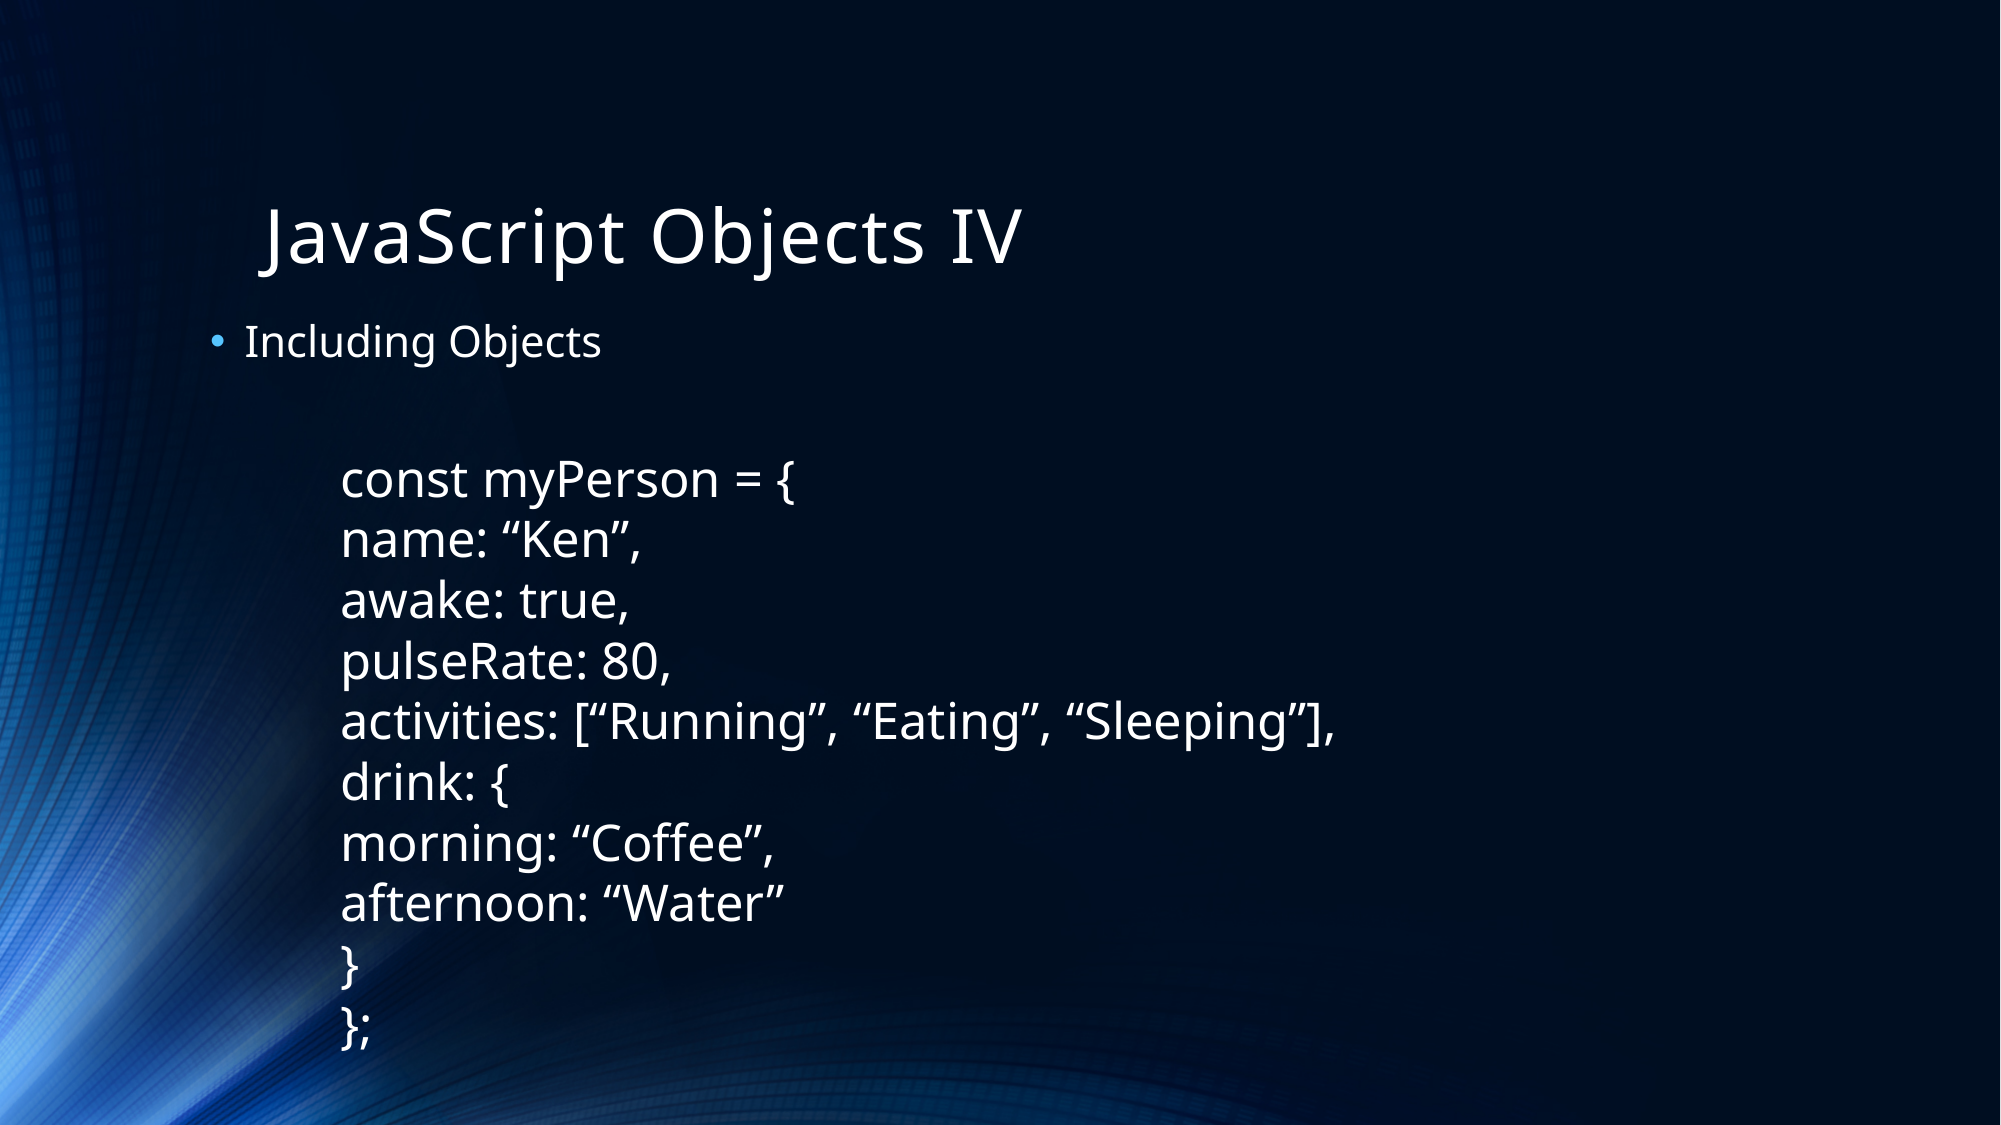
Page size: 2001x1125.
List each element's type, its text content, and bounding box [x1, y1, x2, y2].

picture [0, 0, 2001, 1125]
list Including Objects const myPerson = { name: “Ken”, awake: true, pulseRate: 80, activities: [“Running”, “Eating”, “Sleeping”], drink: { morning: “Coffee”, afternoon: “Water” } }; [195, 312, 1749, 1063]
title JavaScript Objects IV [249, 62, 1751, 288]
